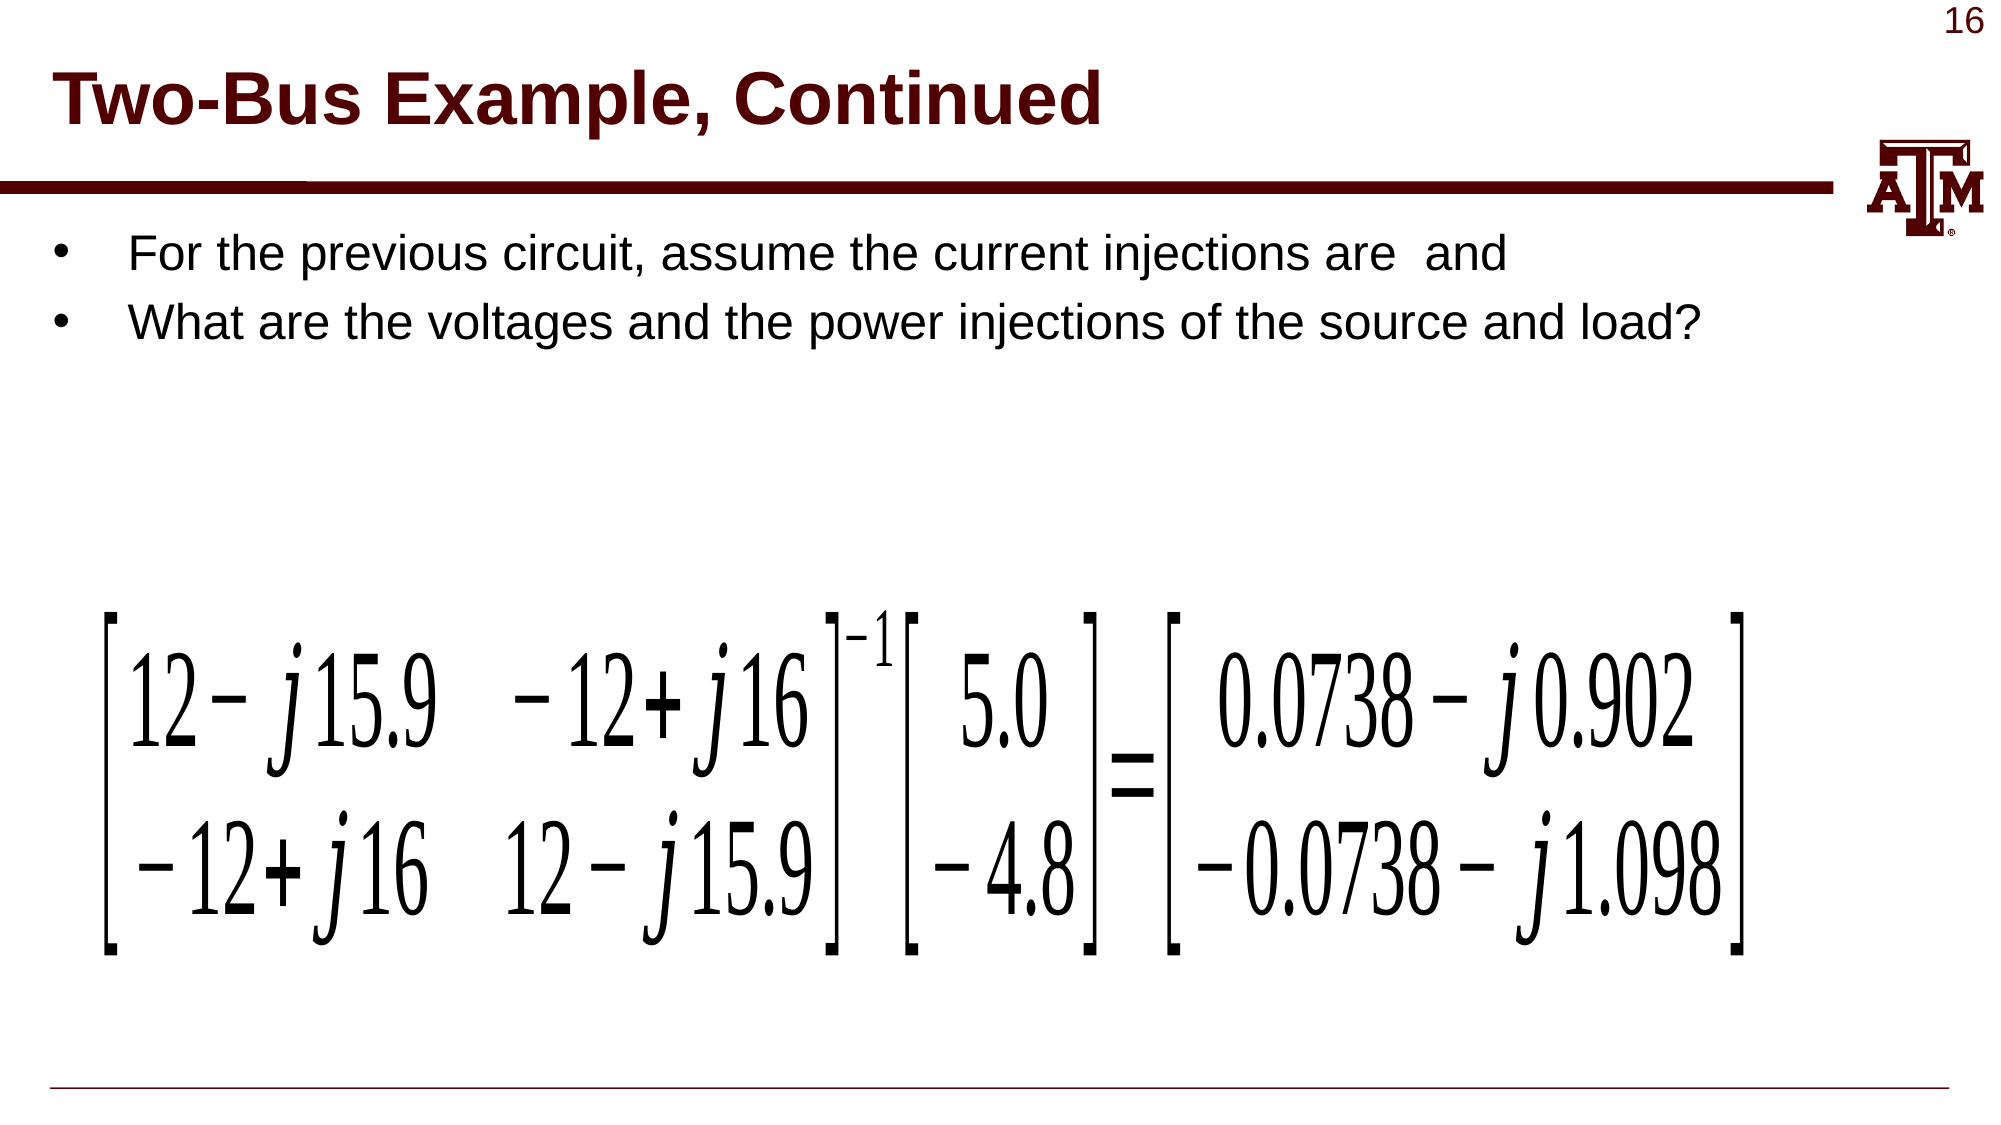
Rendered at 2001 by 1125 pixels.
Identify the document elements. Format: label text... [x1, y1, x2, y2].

picture [1850, 112, 2000, 263]
title Two-Bus Example, Continued [37, 12, 1826, 188]
